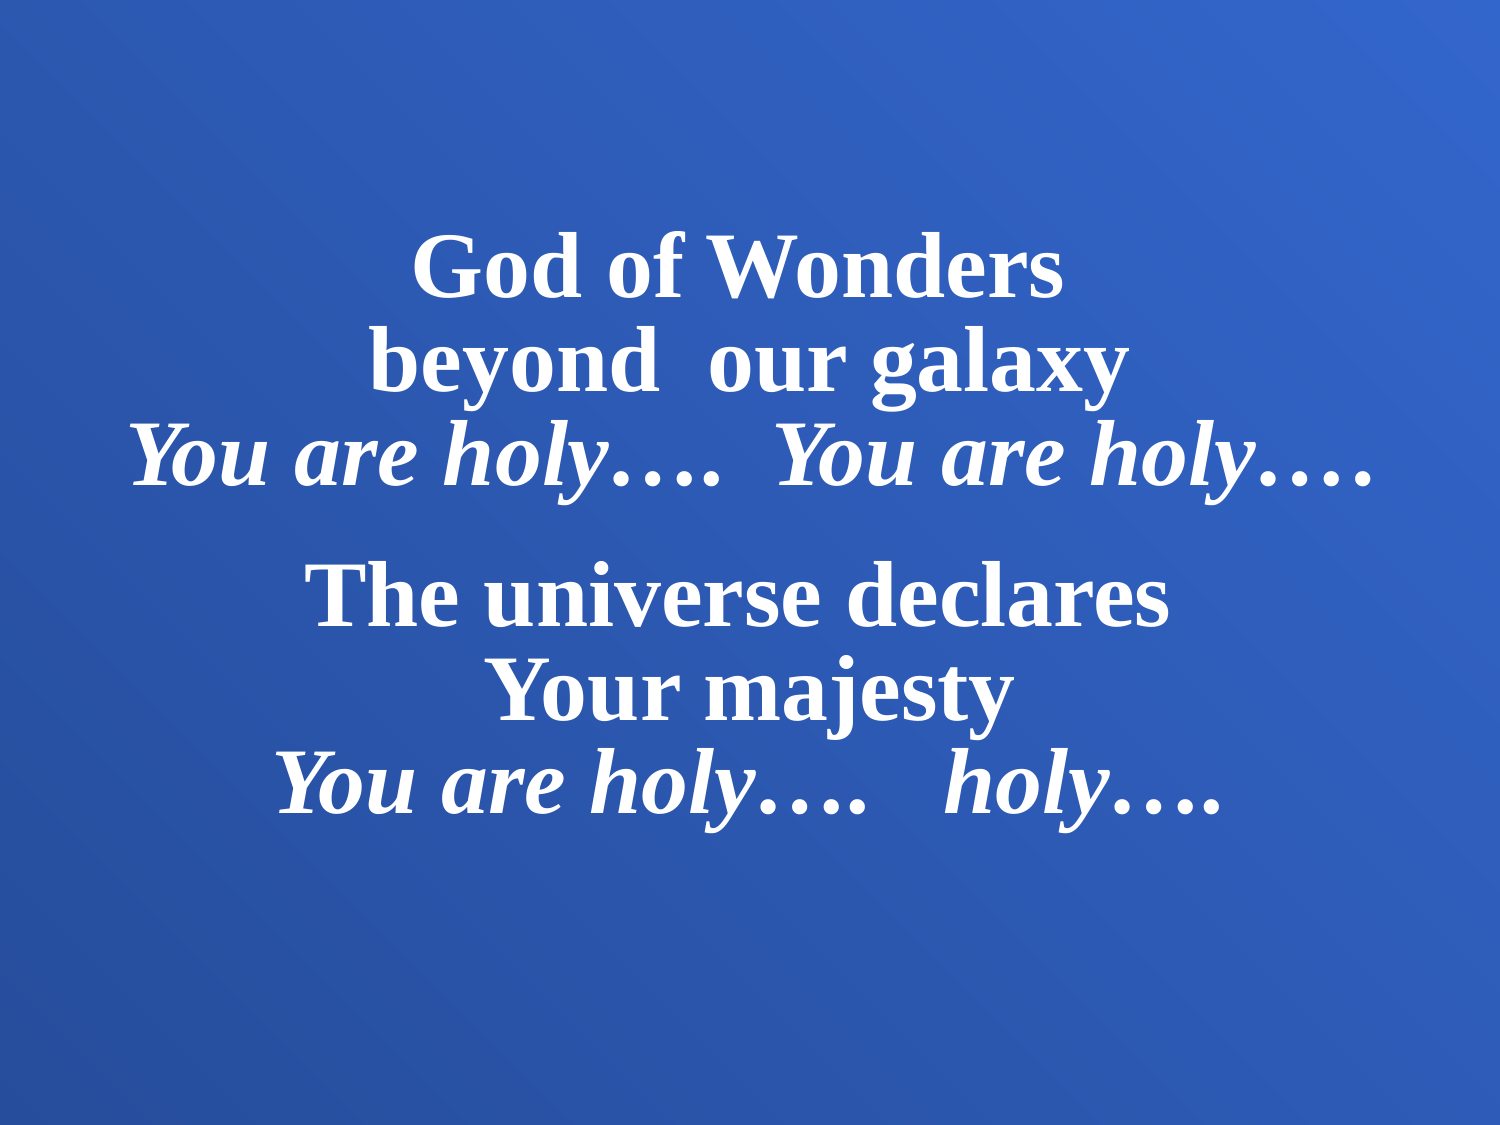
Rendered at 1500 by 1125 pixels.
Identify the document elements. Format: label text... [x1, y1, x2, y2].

text_box God of Wonders beyond our galaxy You are holy…. You are holy…. The universe declares Your majesty You are holy…. holy…. [0, 215, 1500, 840]
